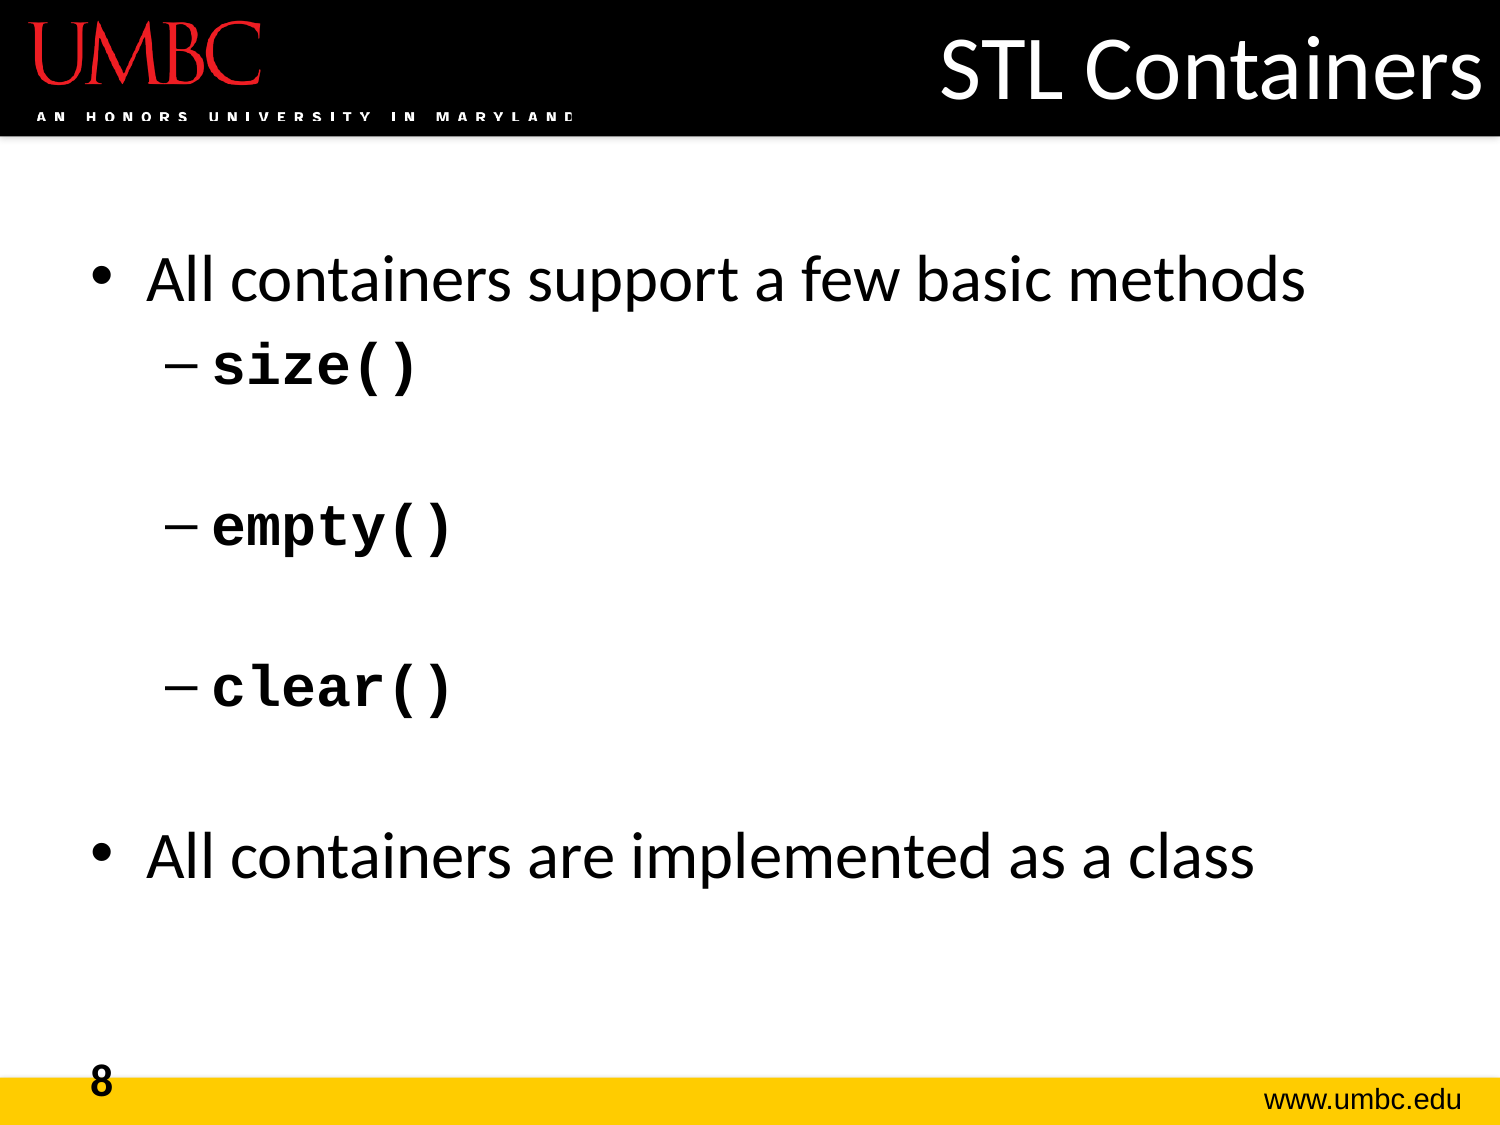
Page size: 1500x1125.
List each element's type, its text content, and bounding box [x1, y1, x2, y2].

slide_number 8 [75, 1042, 425, 1103]
title STL Containers [150, 0, 1500, 188]
list All containers support a few basic methods size() empty() clear() All containers are implemented as a class [75, 226, 1425, 1005]
